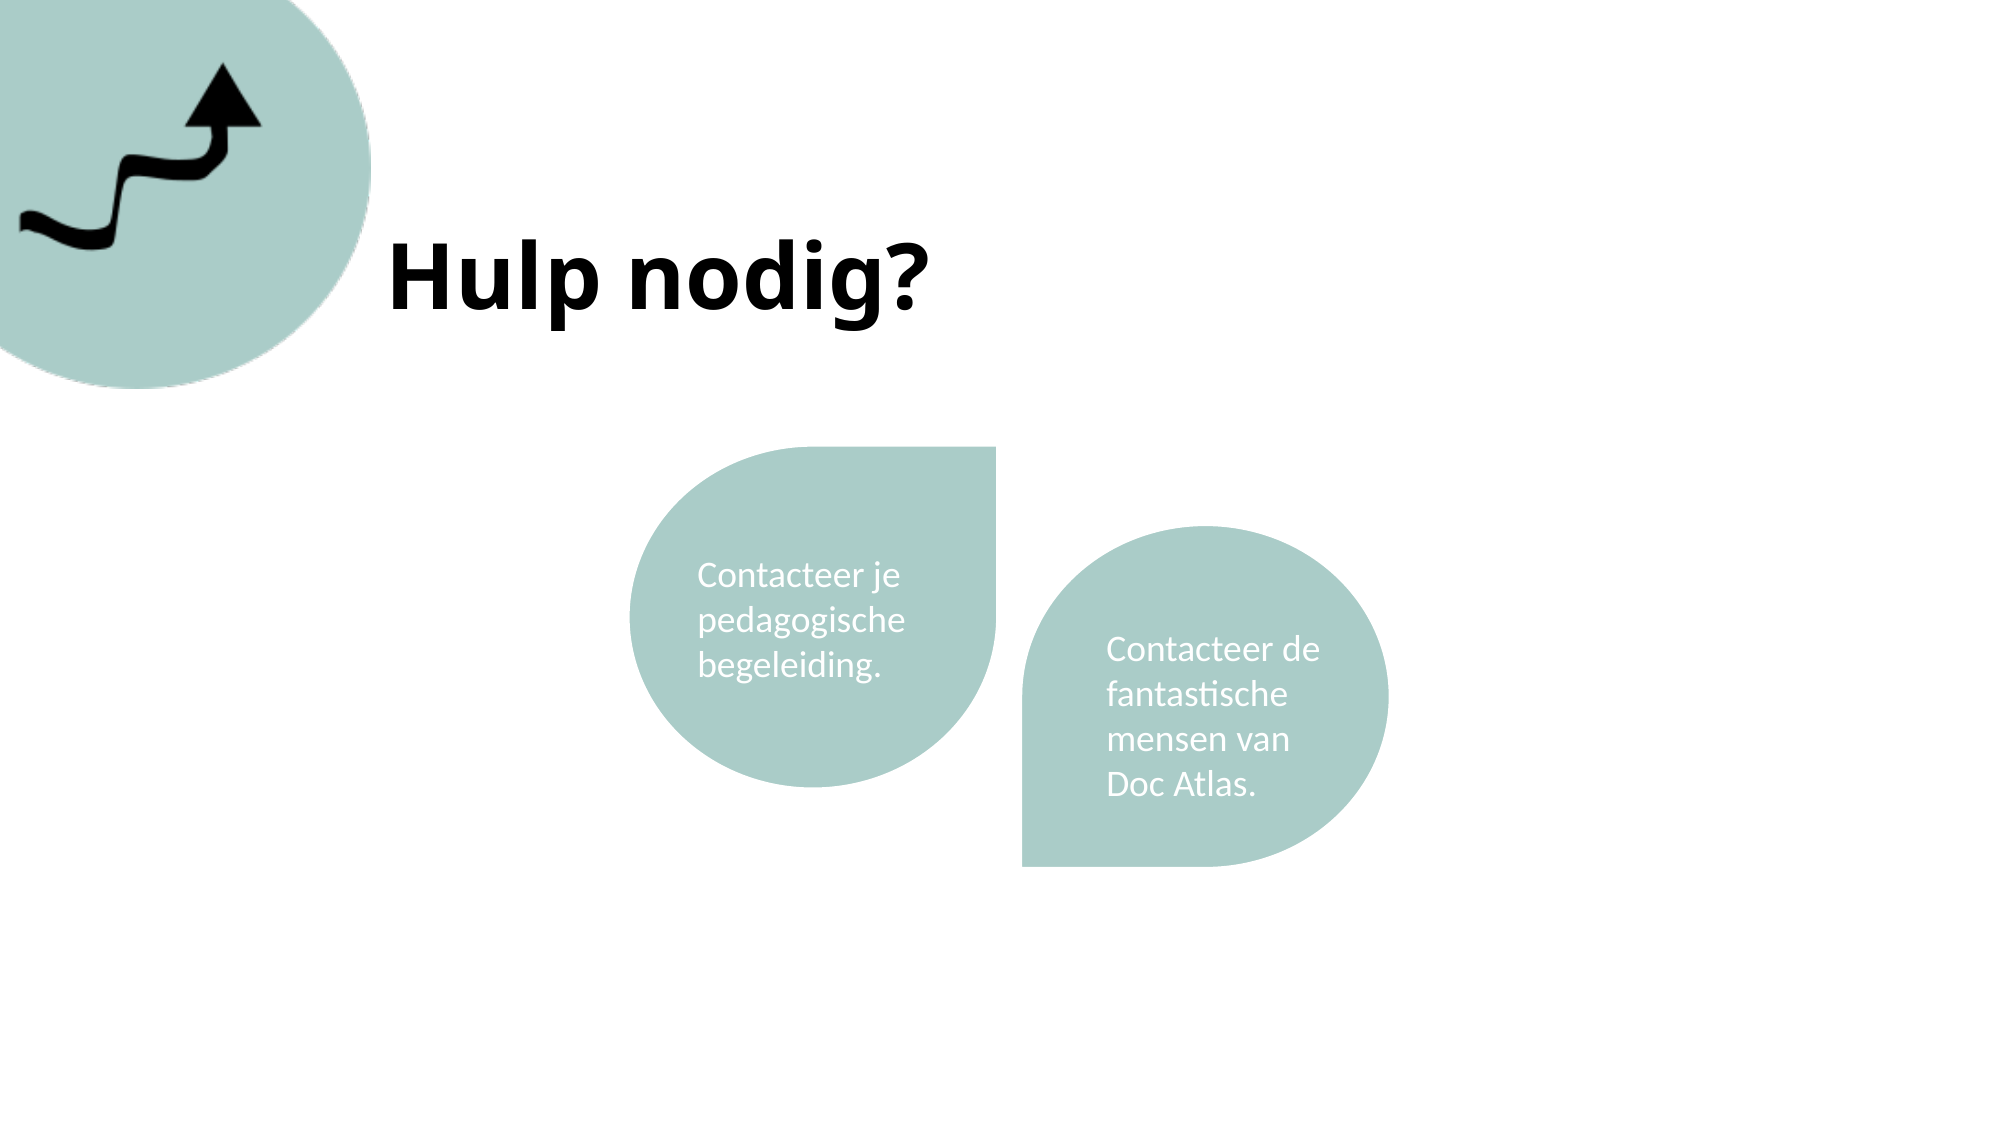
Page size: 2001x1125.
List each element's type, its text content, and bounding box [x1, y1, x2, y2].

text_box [1021, 525, 1390, 868]
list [0, 0, 371, 389]
text_box Hulp nodig? [371, 171, 1826, 389]
text_box Contacteer je pedagogische begeleiding. [627, 444, 999, 790]
